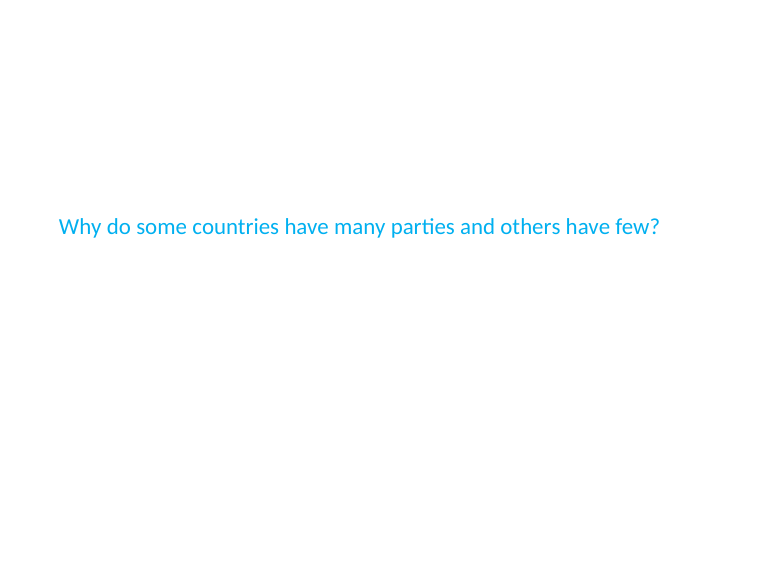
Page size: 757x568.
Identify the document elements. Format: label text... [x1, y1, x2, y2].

text_box Why do some countries have many parties and others have few? [56, 209, 673, 239]
